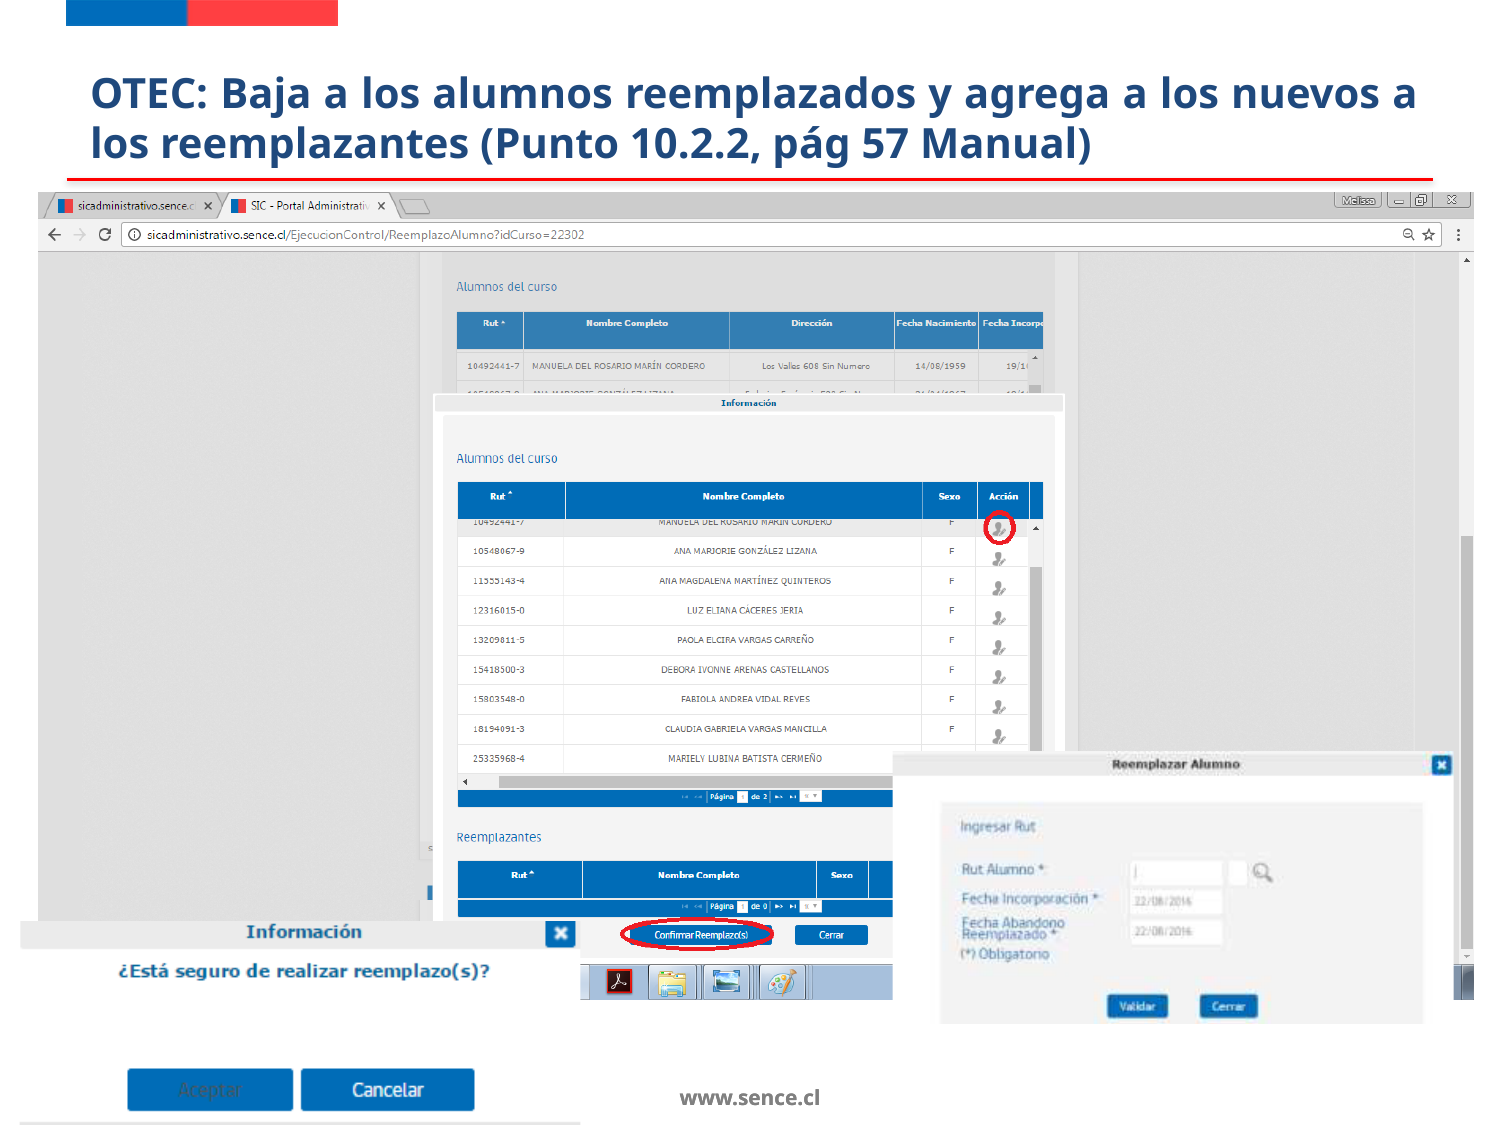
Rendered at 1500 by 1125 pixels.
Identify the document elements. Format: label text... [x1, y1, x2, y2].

text_box OTEC: Baja a los alumnos reemplazados y agrega a los nuevos a los reemplazantes (Punto 10.2.2, pág 57 Manual) [0, 58, 1434, 154]
picture [66, 1, 338, 26]
picture [19, 192, 1474, 1125]
